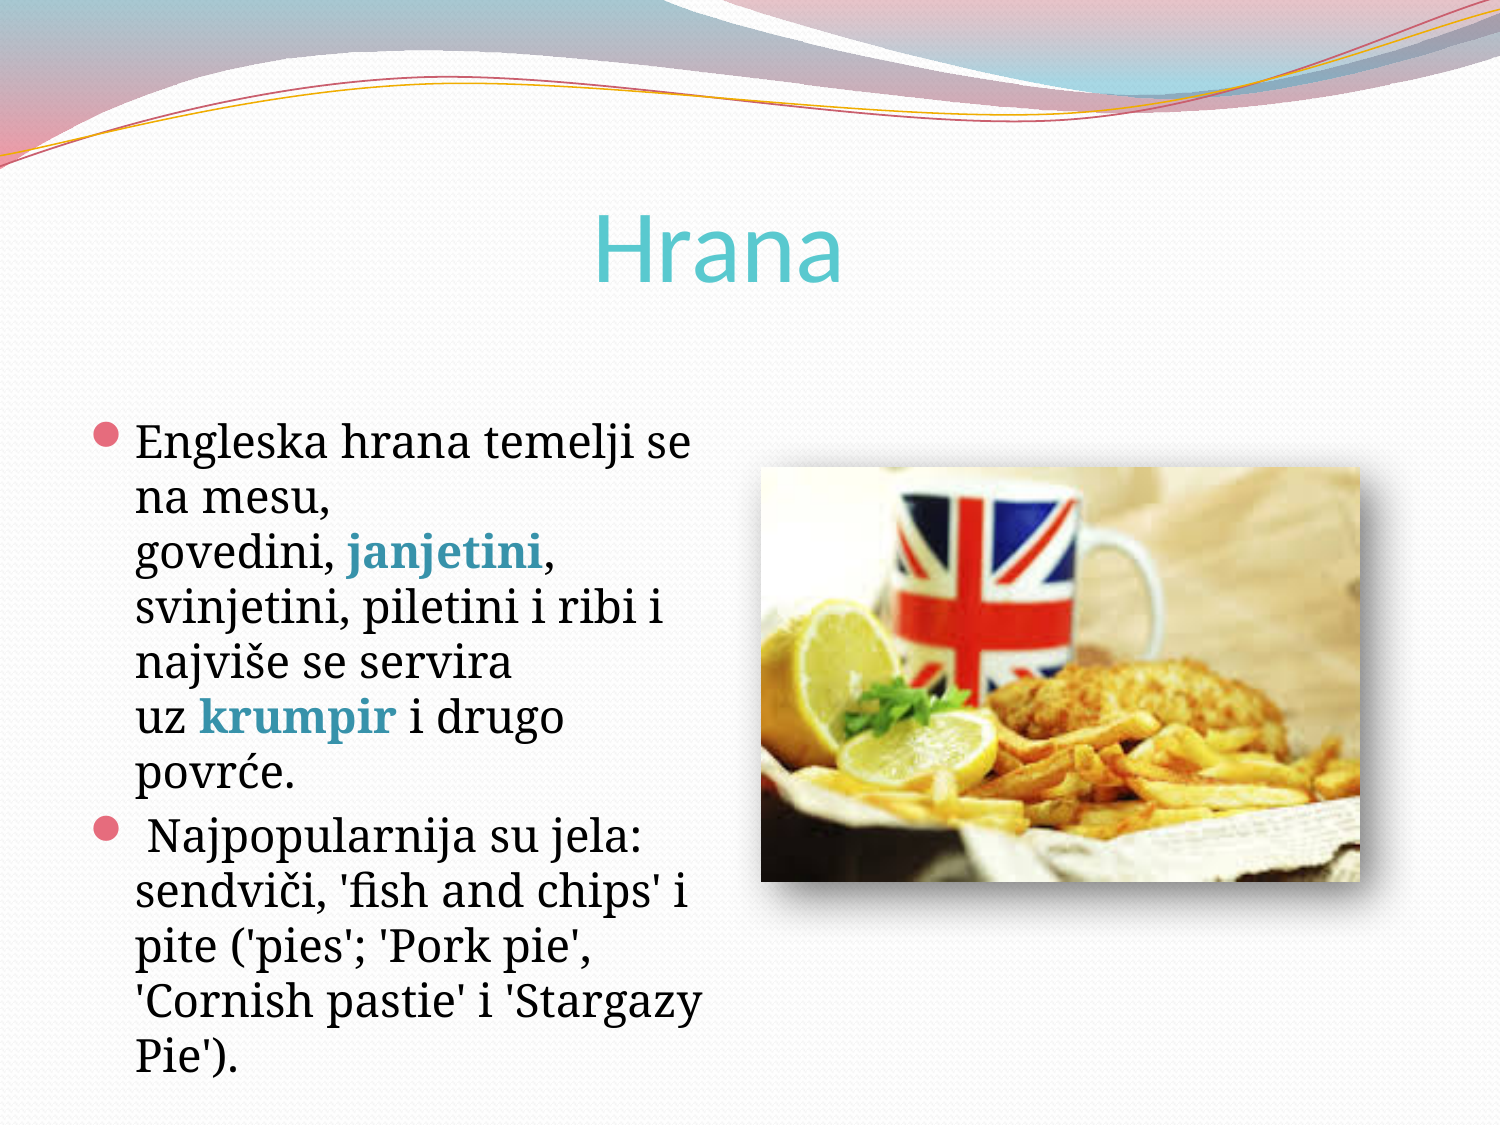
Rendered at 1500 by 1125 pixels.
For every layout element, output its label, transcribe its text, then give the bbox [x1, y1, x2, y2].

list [761, 467, 1360, 882]
list Engleska hrana temelji se na mesu, govedini, janjetini, svinjetini, piletini i ribi i najviše se servira uz krumpir i drugo povrće. Najpopularnija su jela: sendviči, 'fish and chips' i pite ('pies'; 'Pork pie', 'Cornish pastie' i 'Stargazy Pie'). [75, 412, 738, 1044]
title Hrana [75, 115, 1425, 303]
